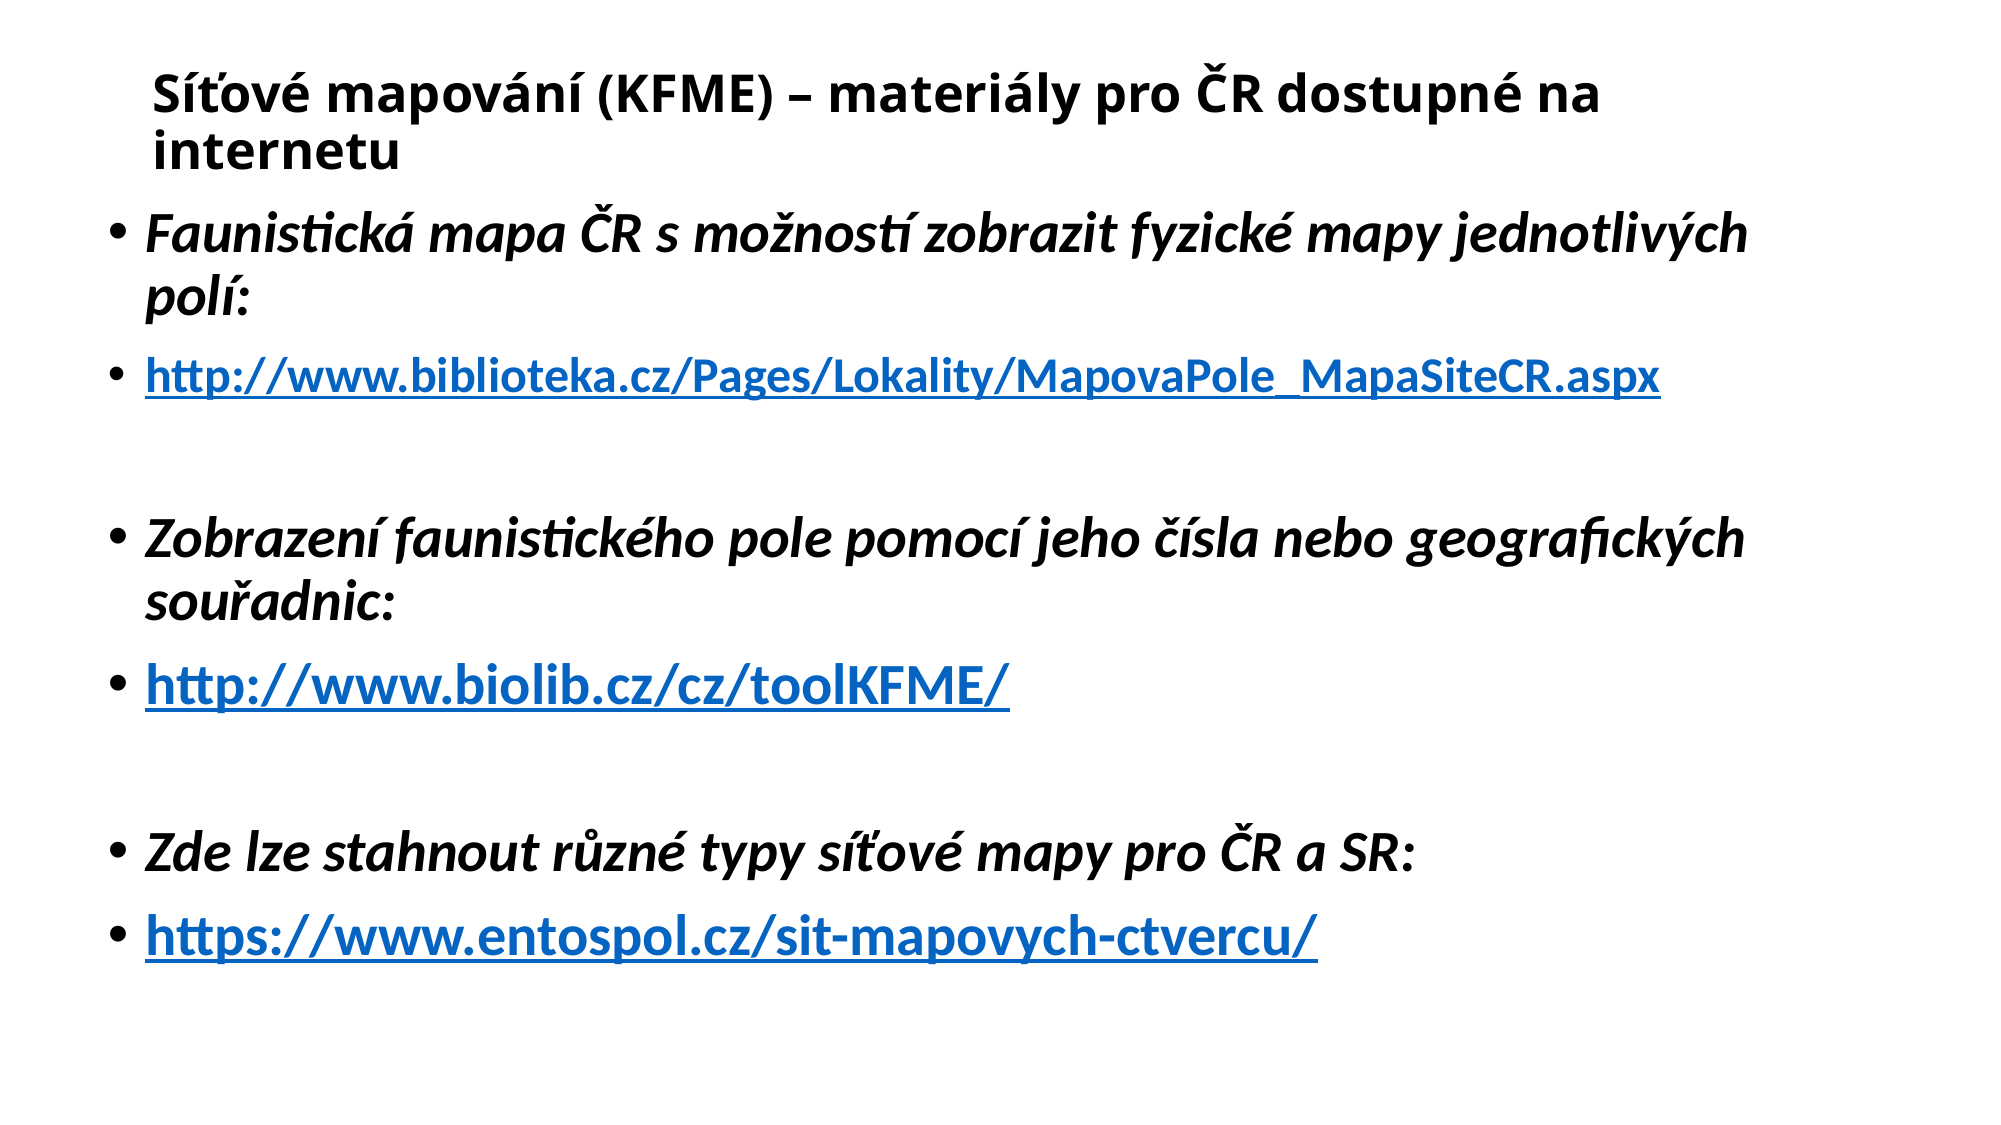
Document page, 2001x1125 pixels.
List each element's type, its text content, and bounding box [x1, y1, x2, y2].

title Síťové mapování (KFME) – materiály pro ČR dostupné na internetu [137, 59, 1863, 278]
list Faunistická mapa ČR s možností zobrazit fyzické mapy jednotlivých polí: http://www.biblioteka.cz/Pages/Lokality/MapovaPole_MapaSiteCR.aspx Zobrazení faunistického pole pomocí jeho čísla nebo geografických souřadnic: http://www.biolib.cz/cz/toolKFME/ Zde lze stahnout různé typy síťové mapy pro ČR a SR: https://www.entospol.cz/sit-mapovych-ctvercu/ [93, 195, 1850, 1107]
